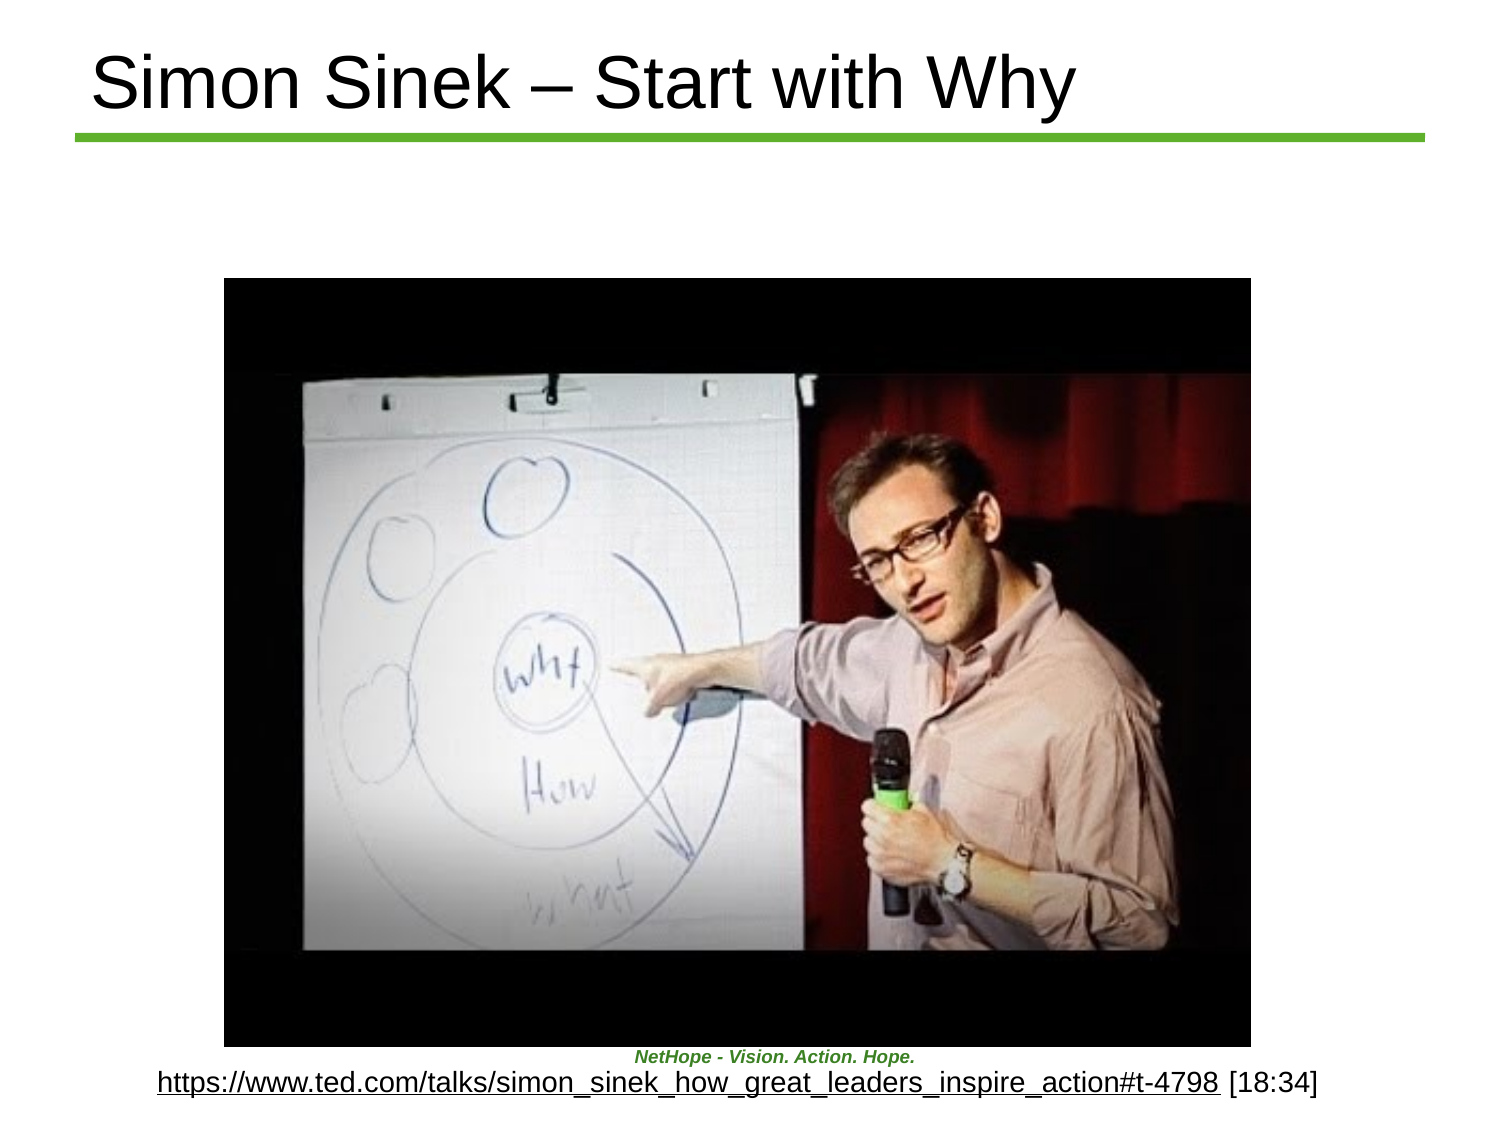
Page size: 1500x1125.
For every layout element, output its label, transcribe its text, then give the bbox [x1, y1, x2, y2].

text_box https://www.ted.com/talks/simon_sinek_how_great_leaders_inspire_action#t-4798 [18:34] [142, 1055, 1334, 1106]
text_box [223, 277, 1252, 1049]
title Simon Sinek – Start with Why [75, 45, 1425, 113]
